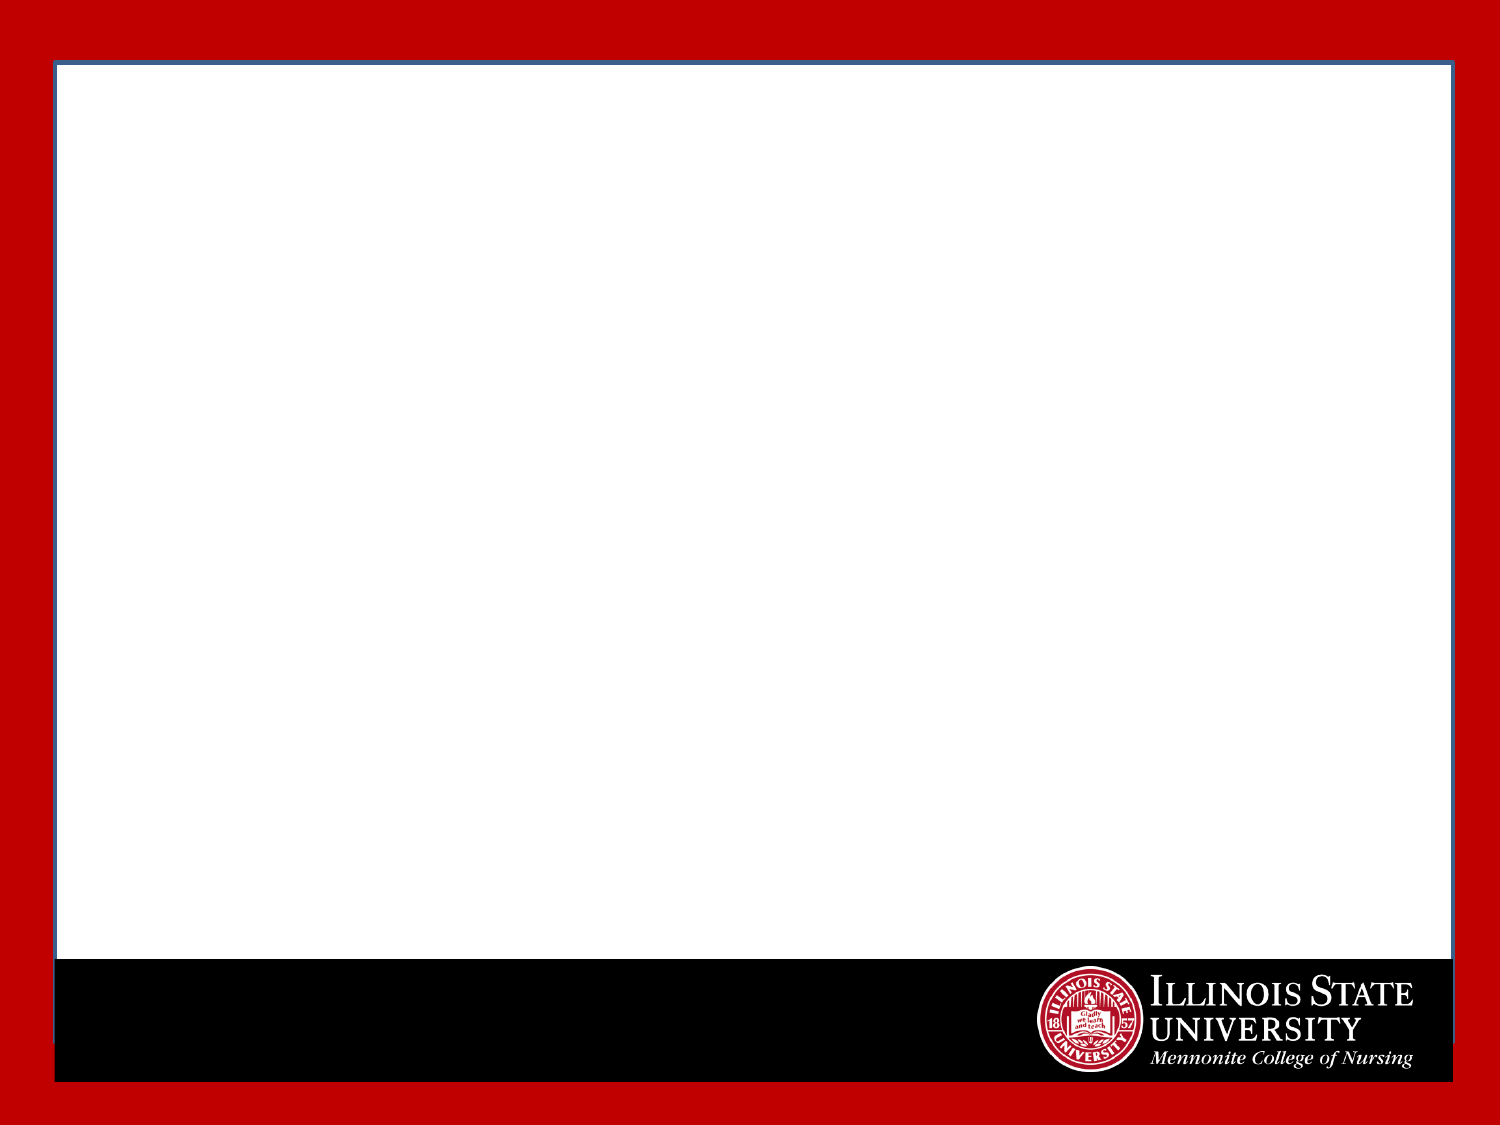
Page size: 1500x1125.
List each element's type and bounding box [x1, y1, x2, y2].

picture [1037, 965, 1413, 1073]
text_box [54, 959, 1453, 1082]
text_box [53, 60, 1455, 1044]
